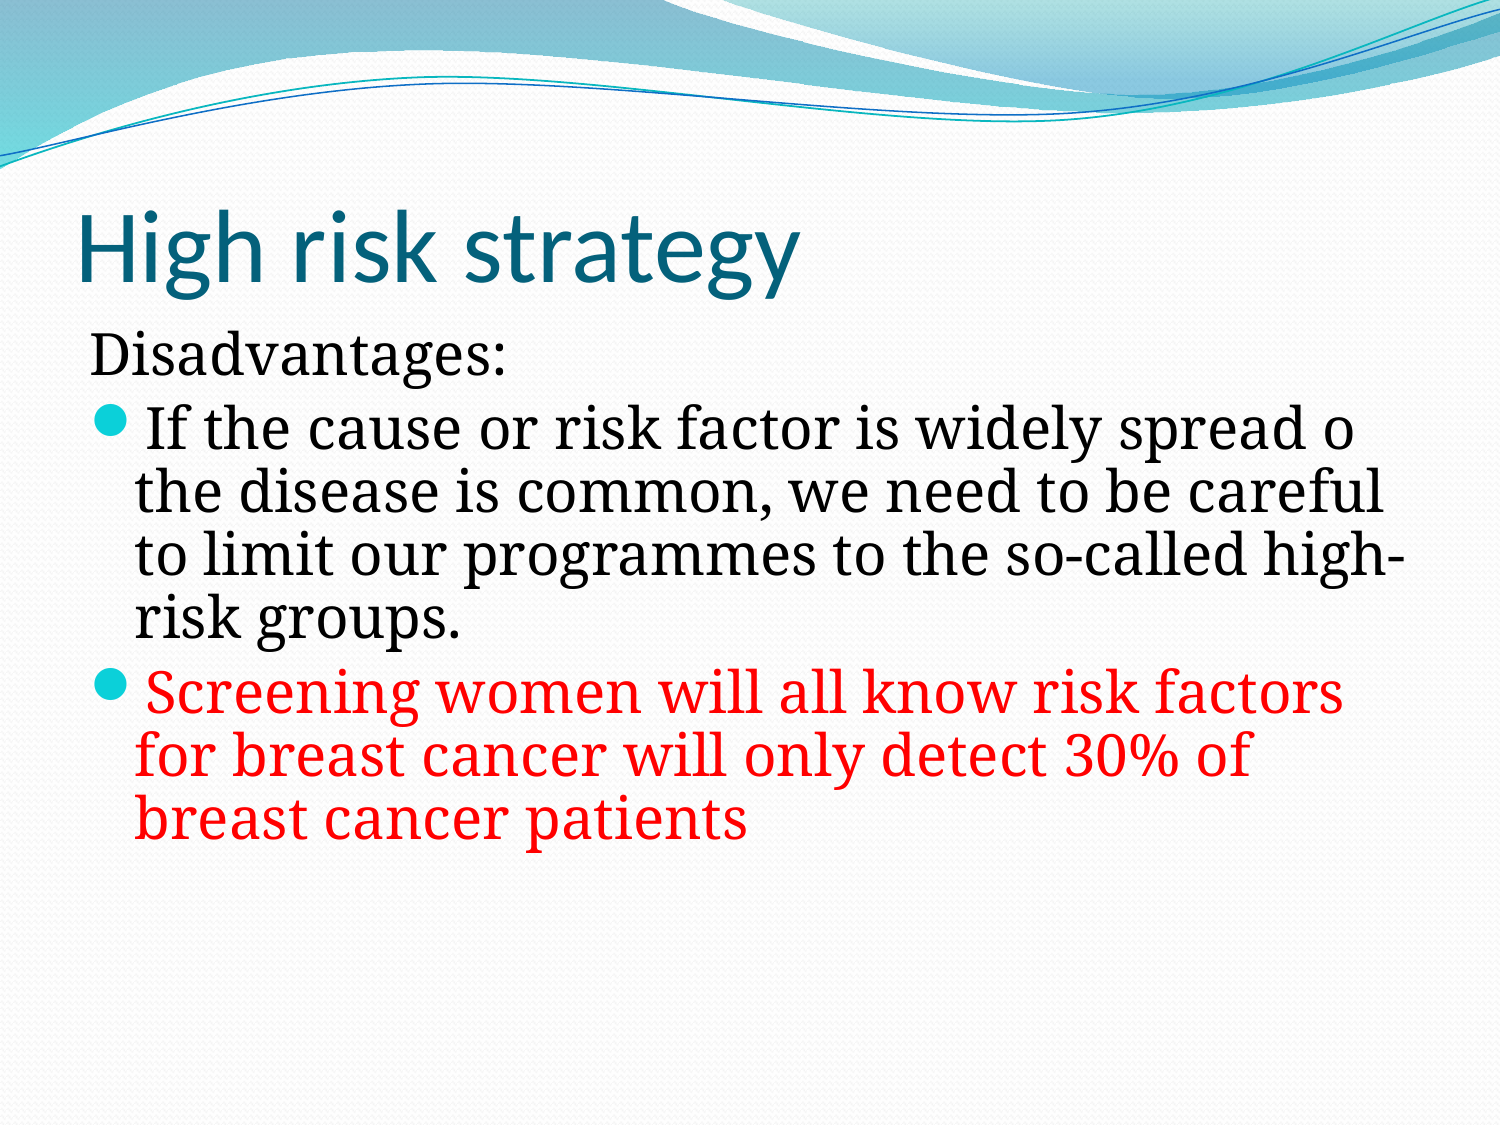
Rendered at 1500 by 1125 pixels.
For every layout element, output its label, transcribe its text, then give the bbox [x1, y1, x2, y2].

title High risk strategy [75, 115, 1425, 303]
list Disadvantages: If the cause or risk factor is widely spread o the disease is common, we need to be careful to limit our programmes to the so-called high-risk groups. Screening women will all know risk factors for breast cancer will only detect 30% of breast cancer patients [75, 317, 1425, 1038]
